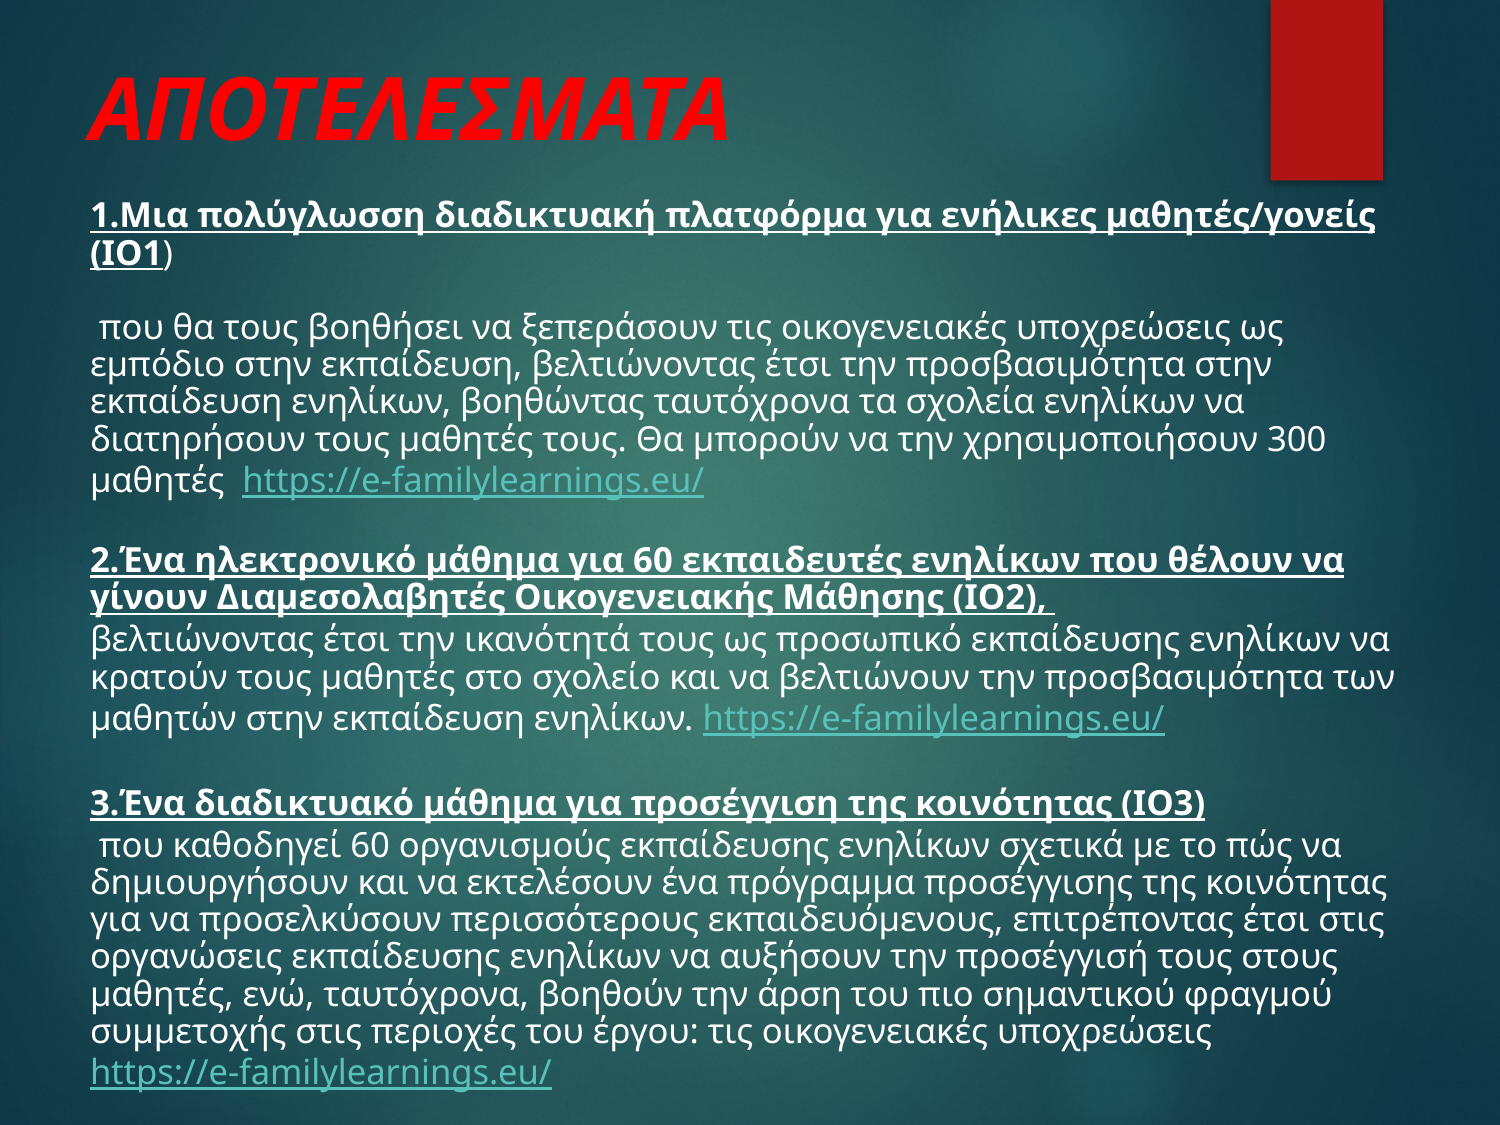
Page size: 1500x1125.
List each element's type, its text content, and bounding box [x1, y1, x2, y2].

list 1.Μια πολύγλωσση διαδικτυακή πλατφόρμα για ενήλικες μαθητές/γονείς (IO1) που θα τους βοηθήσει να ξεπεράσουν τις οικογενειακές υποχρεώσεις ως εμπόδιο στην εκπαίδευση, βελτιώνοντας έτσι την προσβασιμότητα στην εκπαίδευση ενηλίκων, βοηθώντας ταυτόχρονα τα σχολεία ενηλίκων να διατηρήσουν τους μαθητές τους. Θα μπορούν να την χρησιμοποιήσουν 300 μαθητές https://e-familylearnings.eu/ 2.Ένα ηλεκτρονικό μάθημα για 60 εκπαιδευτές ενηλίκων που θέλουν να γίνουν Διαμεσολαβητές Οικογενειακής Μάθησης (IO2), βελτιώνοντας έτσι την ικανότητά τους ως προσωπικό εκπαίδευσης ενηλίκων να κρατούν τους μαθητές στο σχολείο και να βελτιώνουν την προσβασιμότητα των μαθητών στην εκπαίδευση ενηλίκων. https://e-familylearnings.eu/ 3.Ένα διαδικτυακό μάθημα για προσέγγιση της κοινότητας (IO3) που καθοδηγεί 60 οργανισμούς εκπαίδευσης ενηλίκων σχετικά με το πώς να δημιουργήσουν και να εκτελέσουν ένα πρόγραμμα προσέγγισης της κοινότητας για να προσελκύσουν περισσότερους εκπαιδευόμενους, επιτρέποντας έτσι στις οργανώσεις εκπαίδευσης ενηλίκων να αυξήσουν την προσέγγισή τους στους μαθητές, ενώ, ταυτόχρονα, βοηθούν την άρση του πιο σημαντικού φραγμού συμμετοχής στις περιοχές του έργου: τις οικογενειακές υποχρεώσεις https://e-familylearnings.eu/ [75, 155, 1425, 1103]
title ΑΠΟΤΕΛΕΣΜΑΤΑ [75, 45, 1425, 155]
picture [0, 0, 1500, 1125]
